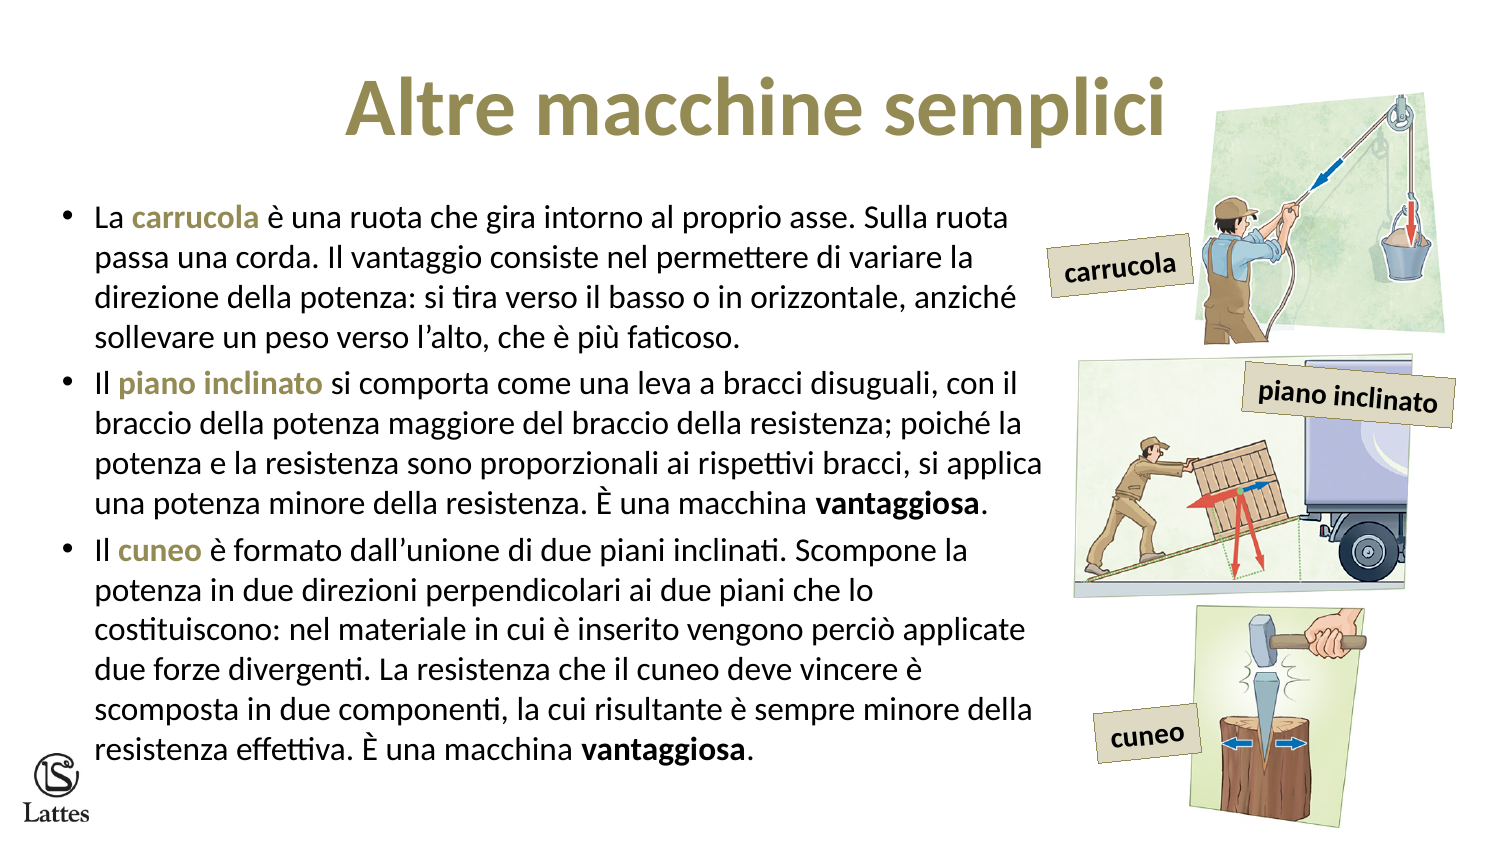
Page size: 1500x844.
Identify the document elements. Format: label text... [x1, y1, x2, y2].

picture [22, 752, 89, 823]
text_box piano inclinato [1417, 375, 1456, 429]
picture [1073, 353, 1413, 598]
picture [1189, 605, 1367, 829]
title Altre macchine semplici [82, 32, 1432, 173]
picture [1194, 92, 1445, 349]
text_box cuneo [1093, 704, 1184, 764]
text_box carrucola [1046, 233, 1189, 298]
list La carrucola è una ruota che gira intorno al proprio asse. Sulla ruota passa una corda. Il vantaggio consiste nel permettere di variare la direzione della potenza: si tira verso il basso o in orizzontale, anziché sollevare un peso verso l’alto, che è più faticoso. Il piano inclinato si comporta come una leva a bracci disuguali, con il braccio della potenza maggiore del braccio della resistenza; poiché la potenza e la resistenza sono proporzionali ai rispettivi bracci, si applica una potenza minore della resistenza. È una macchina vantaggiosa. Il cuneo è formato dall’unione di due piani inclinati. Scompone la potenza in due direzioni perpendicolari ai due piani che lo costituiscono: nel materiale in cui è inserito vengono perciò applicate due forze divergenti. La resistenza che il cuneo deve vincere è scomposta in due componenti, la cui risultante è sempre minore della resistenza effettiva. È una macchina vantaggiosa. [46, 187, 1062, 704]
